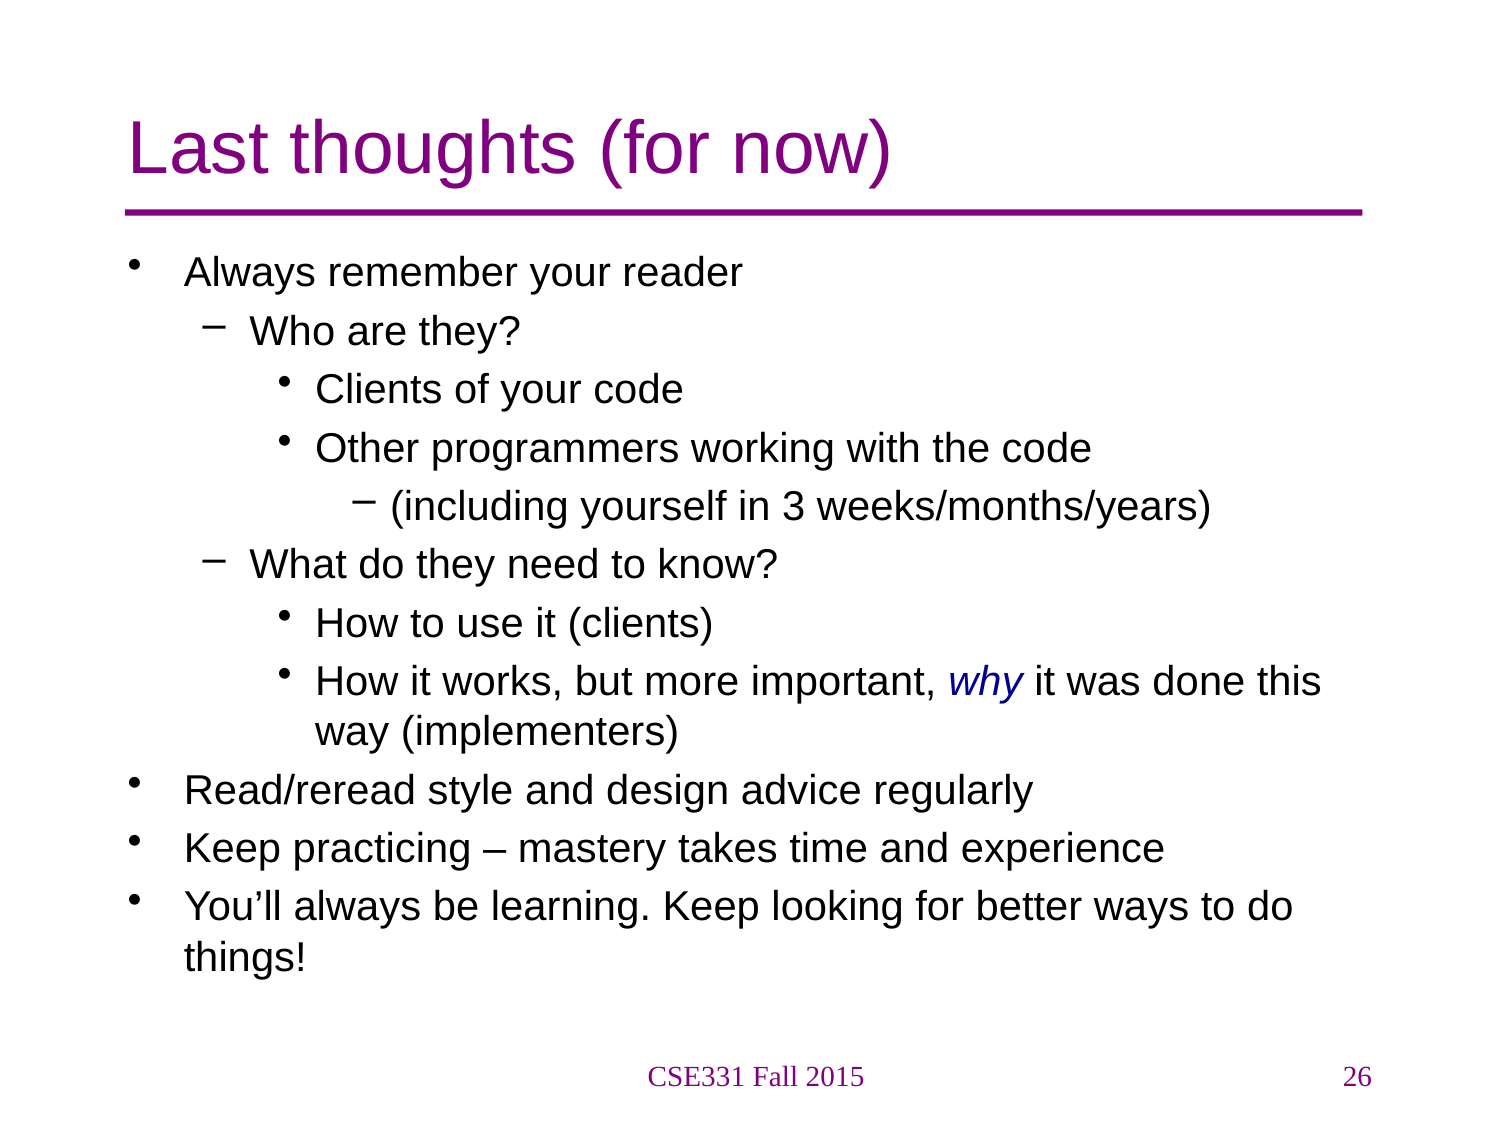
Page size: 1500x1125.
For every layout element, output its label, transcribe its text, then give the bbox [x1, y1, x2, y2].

footer CSE331 Fall 2015 [474, 1049, 1038, 1125]
list Always remember your reader Who are they? Clients of your code Other programmers working with the code (including yourself in 3 weeks/months/years) What do they need to know? How to use it (clients) How it works, but more important, why it was done this way (implementers) Read/reread style and design advice regularly Keep practicing – mastery takes time and experience You’ll always be learning. Keep looking for better ways to do things! [112, 237, 1388, 1075]
slide_number 26 [1074, 1049, 1388, 1125]
title Last thoughts (for now) [112, 50, 1388, 237]
